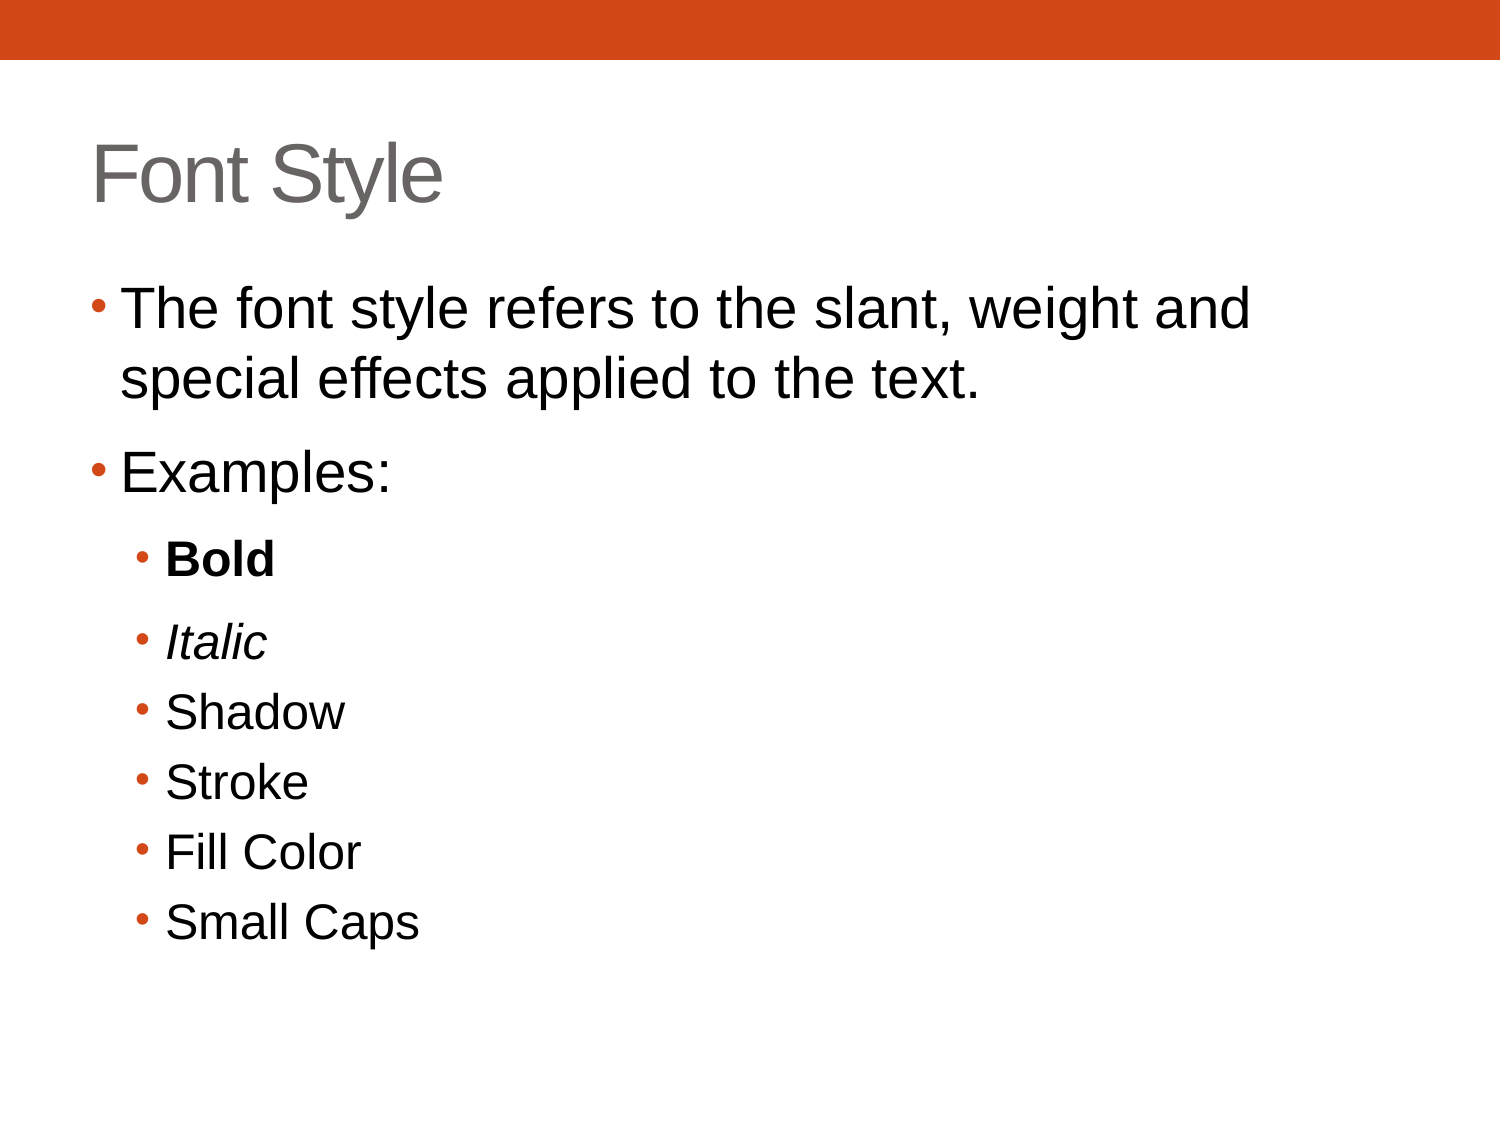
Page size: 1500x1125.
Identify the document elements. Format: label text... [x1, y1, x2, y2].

list The font style refers to the slant, weight and special effects applied to the text. Examples: Bold Italic Shadow Stroke Fill Color Small Caps [75, 262, 1425, 1063]
title Font Style [75, 87, 1425, 250]
